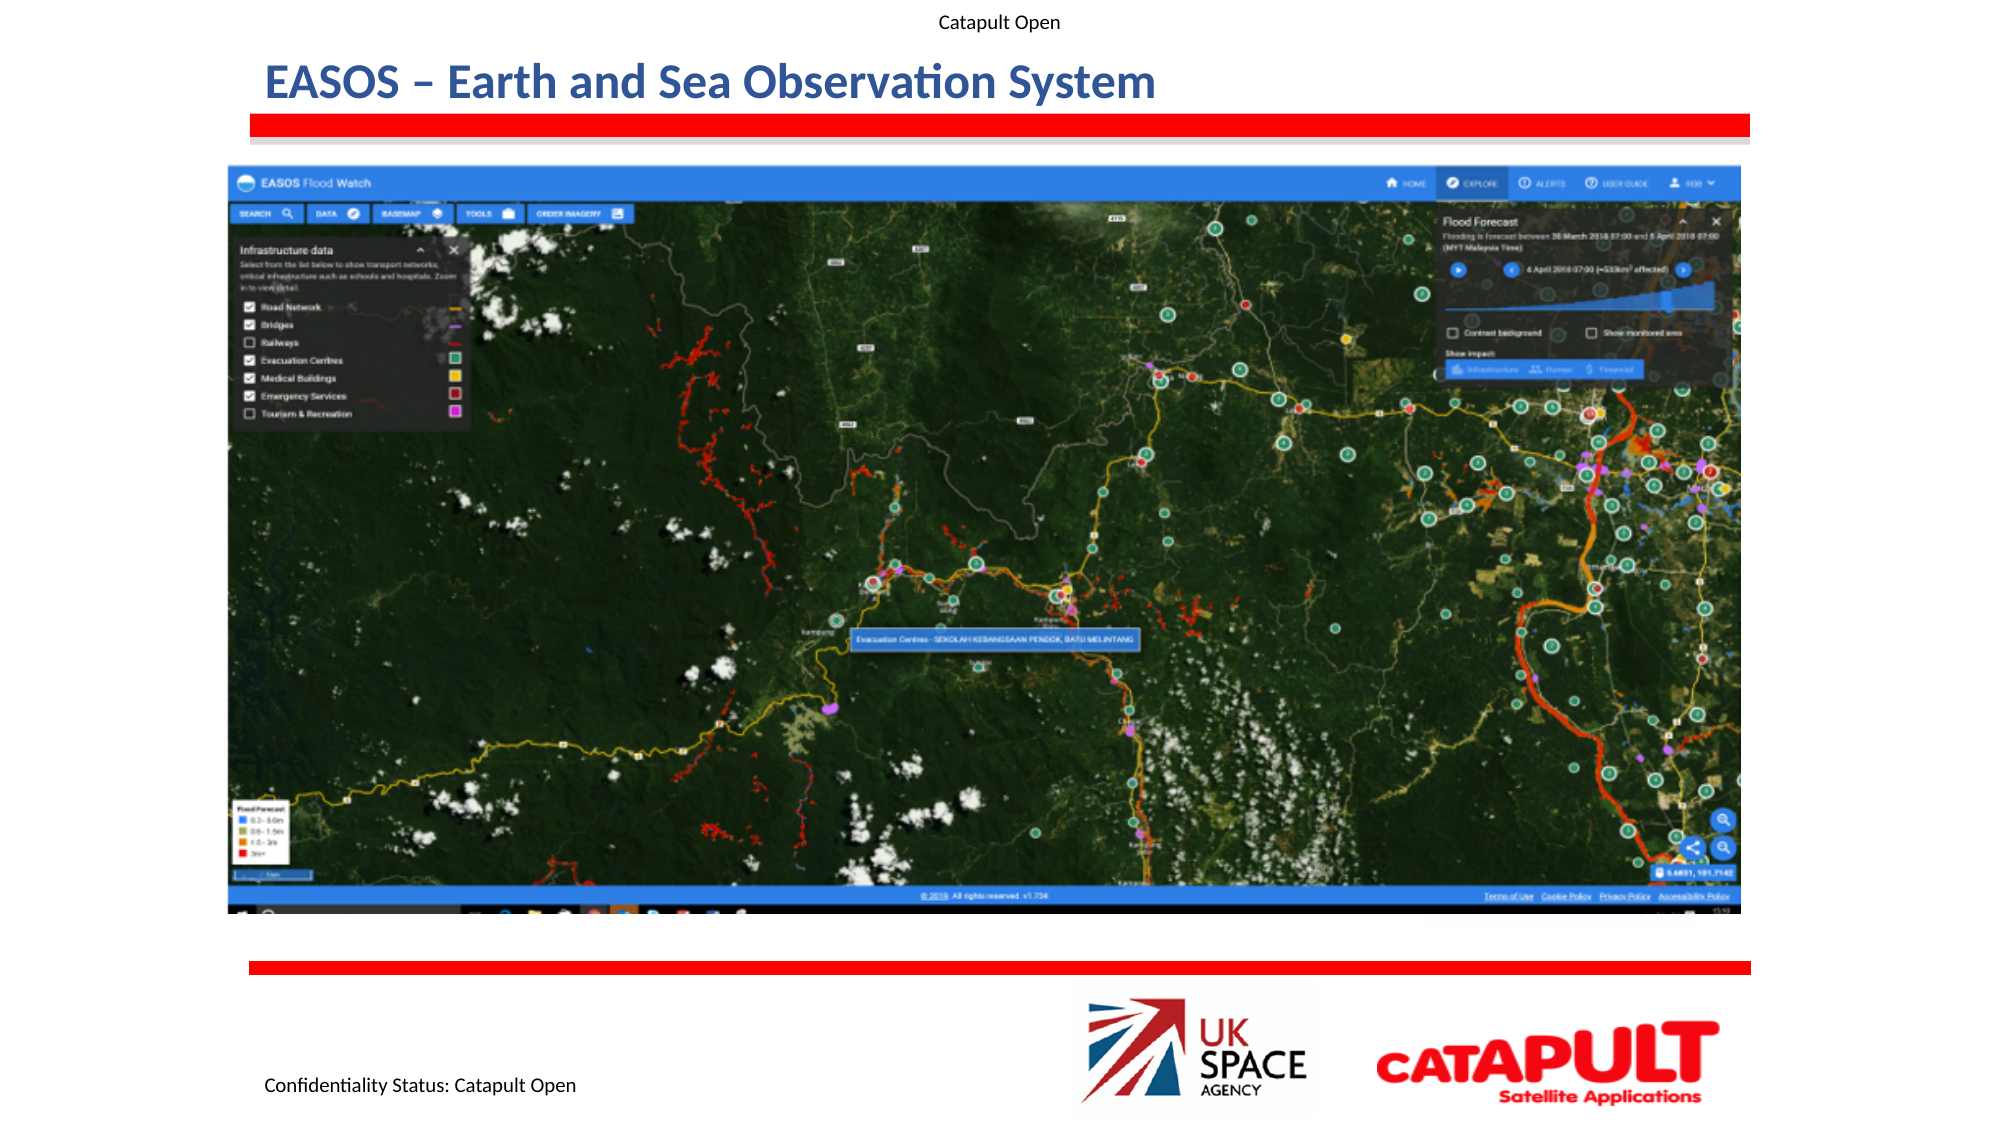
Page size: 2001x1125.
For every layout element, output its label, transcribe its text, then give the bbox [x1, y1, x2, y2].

text_box [249, 113, 1751, 136]
text_box [249, 136, 1751, 146]
picture [1069, 979, 1319, 1118]
text_box Confidentiality Status: Catapult Open [249, 1064, 924, 1105]
text_box [249, 961, 1751, 975]
picture [1377, 987, 1750, 1106]
picture [224, 163, 1741, 928]
text_box EASOS – Earth and Sea Observation System [249, 41, 1198, 117]
